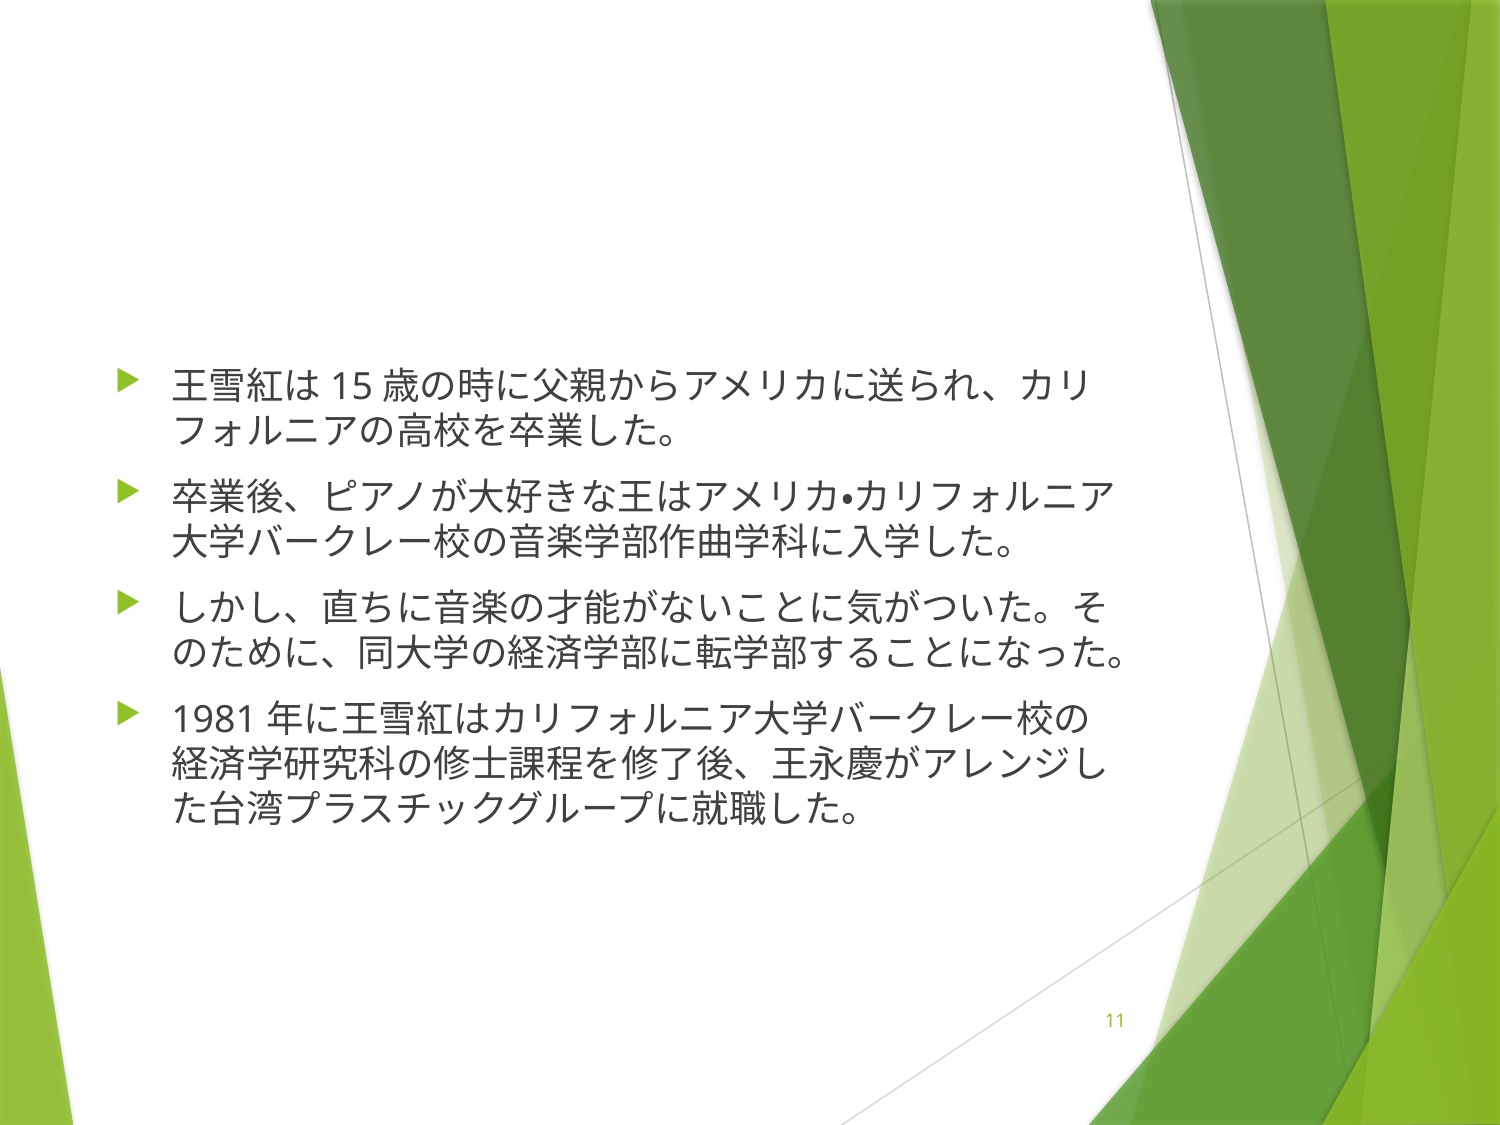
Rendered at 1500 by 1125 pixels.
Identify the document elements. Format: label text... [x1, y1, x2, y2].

slide_number 11 [1057, 991, 1142, 1051]
list 王雪紅は15歳の時に父親からアメリカに送られ、カリフォルニアの高校を卒業した。 卒業後、ピアノが大好きな王はアメリカ・カリフォルニア大学バークレー校の音楽学部作曲学科に入学した。 しかし、直ちに音楽の才能がないことに気がついた。そのために、同大学の経済学部に転学部することになった。 1981年に王雪紅はカリフォルニア大学バークレー校の経済学研究科の修士課程を修了後、王永慶がアレンジした台湾プラスチックグループに就職した。 [99, 354, 1142, 992]
